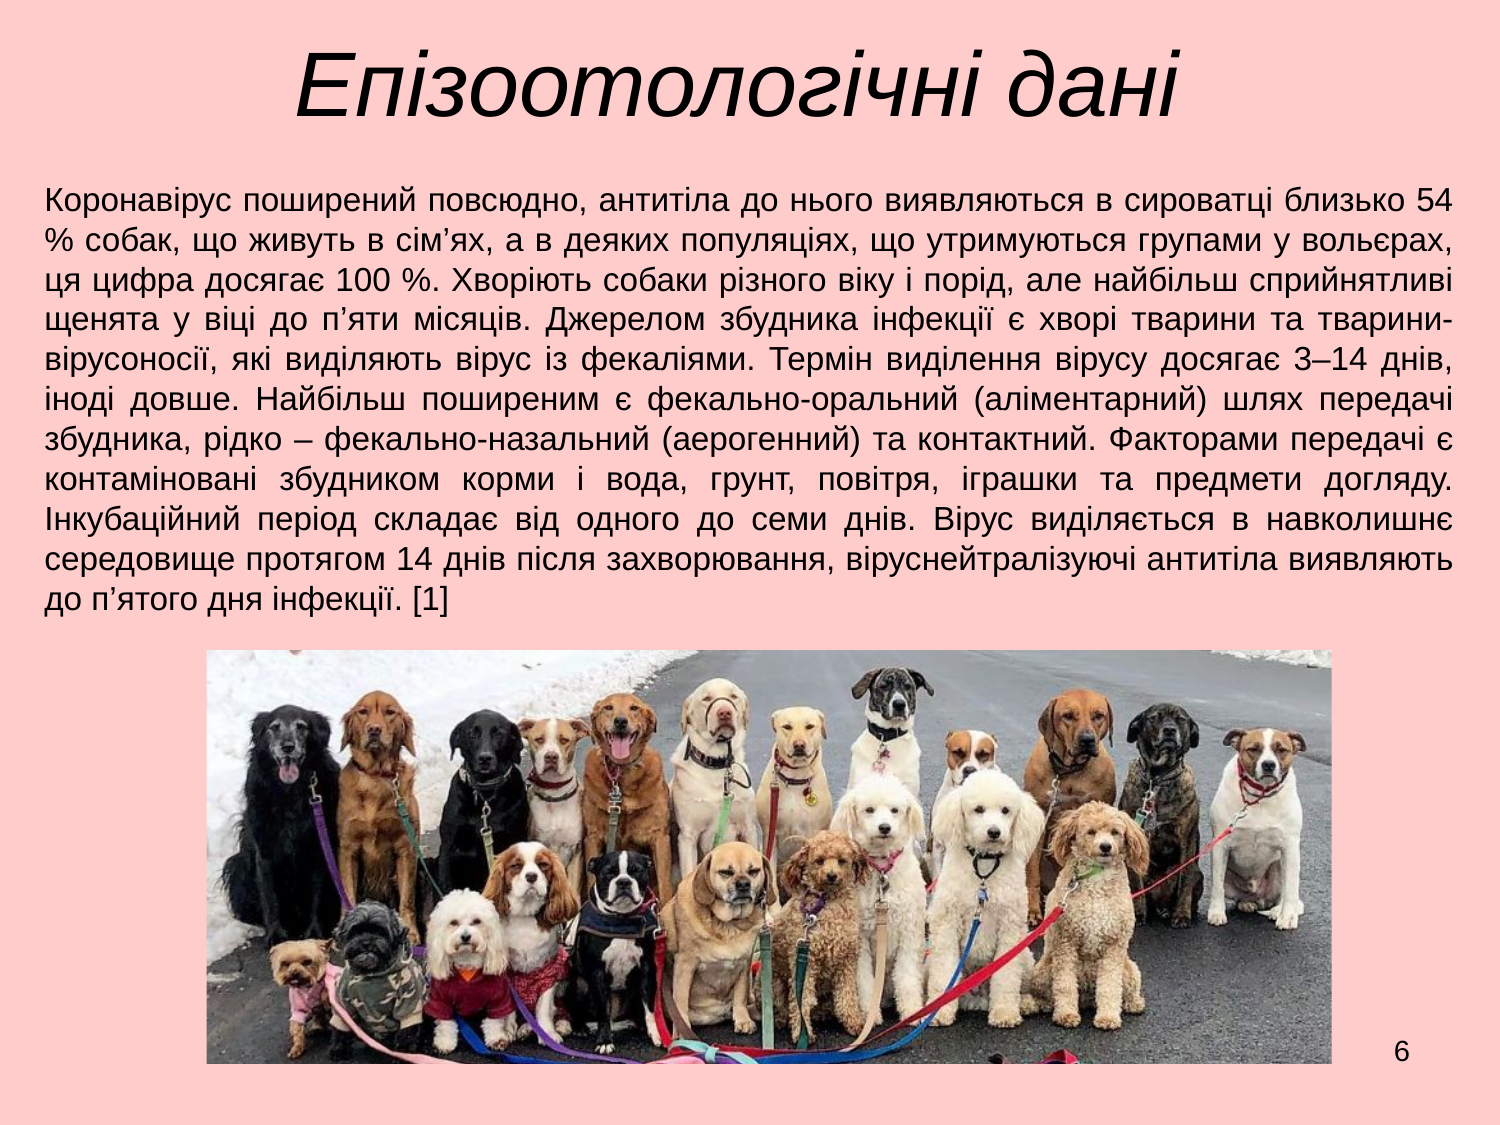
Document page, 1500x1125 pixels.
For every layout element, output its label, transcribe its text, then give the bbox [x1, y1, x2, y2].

list Коронавірус поширений повсюдно, антитіла до нього виявляються в сироватці близько 54 % собак, що живуть в сім’ях, а в деяких популяціях, що утримуються групами у вольєрах, ця цифра досягає 100 %. Хворіють собаки різного віку і порід, але найбільш сприйнятливі щенята у віці до п’яти місяців. Джерелом збудника інфекції є хворі тварини та тварини-вірусоносії, які виділяють вірус із фекаліями. Термін виділення вірусу досягає 3–14 днів, іноді довше. Найбільш поширеним є фекально-оральний (аліментарний) шлях передачі збудника, рідко – фекально-назальний (аерогенний) та контактний. Факторами передачі є контаміновані збудником корми і вода, грунт, повітря, іграшки та предмети догляду. Інкубаційний період складає від одного до семи днів. Вірус виділяється в навколишнє середовище протягом 14 днів після захворювання, віруснейтралізуючі антитіла виявляють до п’ятого дня інфекції. [1] [29, 170, 1471, 943]
picture [206, 649, 1332, 1064]
title Епізоотологічні дані [75, 0, 1425, 170]
slide_number 6 [1074, 1024, 1425, 1103]
